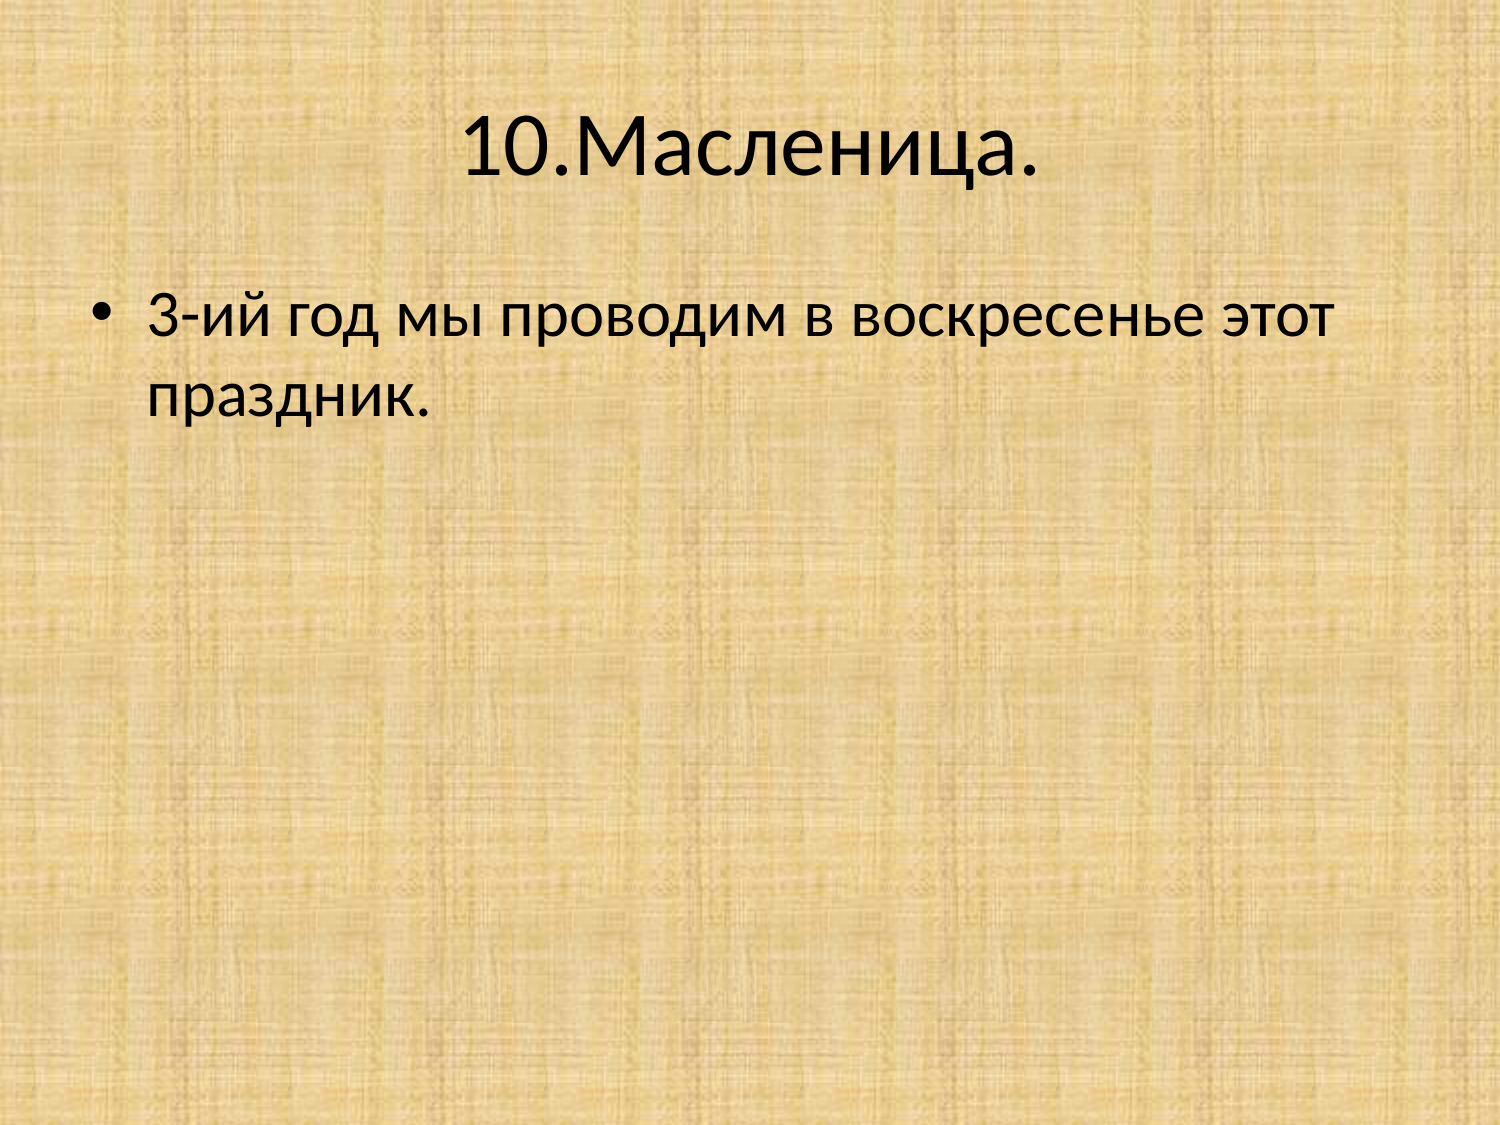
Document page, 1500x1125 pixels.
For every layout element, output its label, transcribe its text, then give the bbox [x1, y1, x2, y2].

list 3-ий год мы проводим в воскресенье этот праздник. [75, 262, 1425, 1005]
title 10.Масленица. [75, 45, 1425, 233]
picture [0, 0, 1500, 1125]
